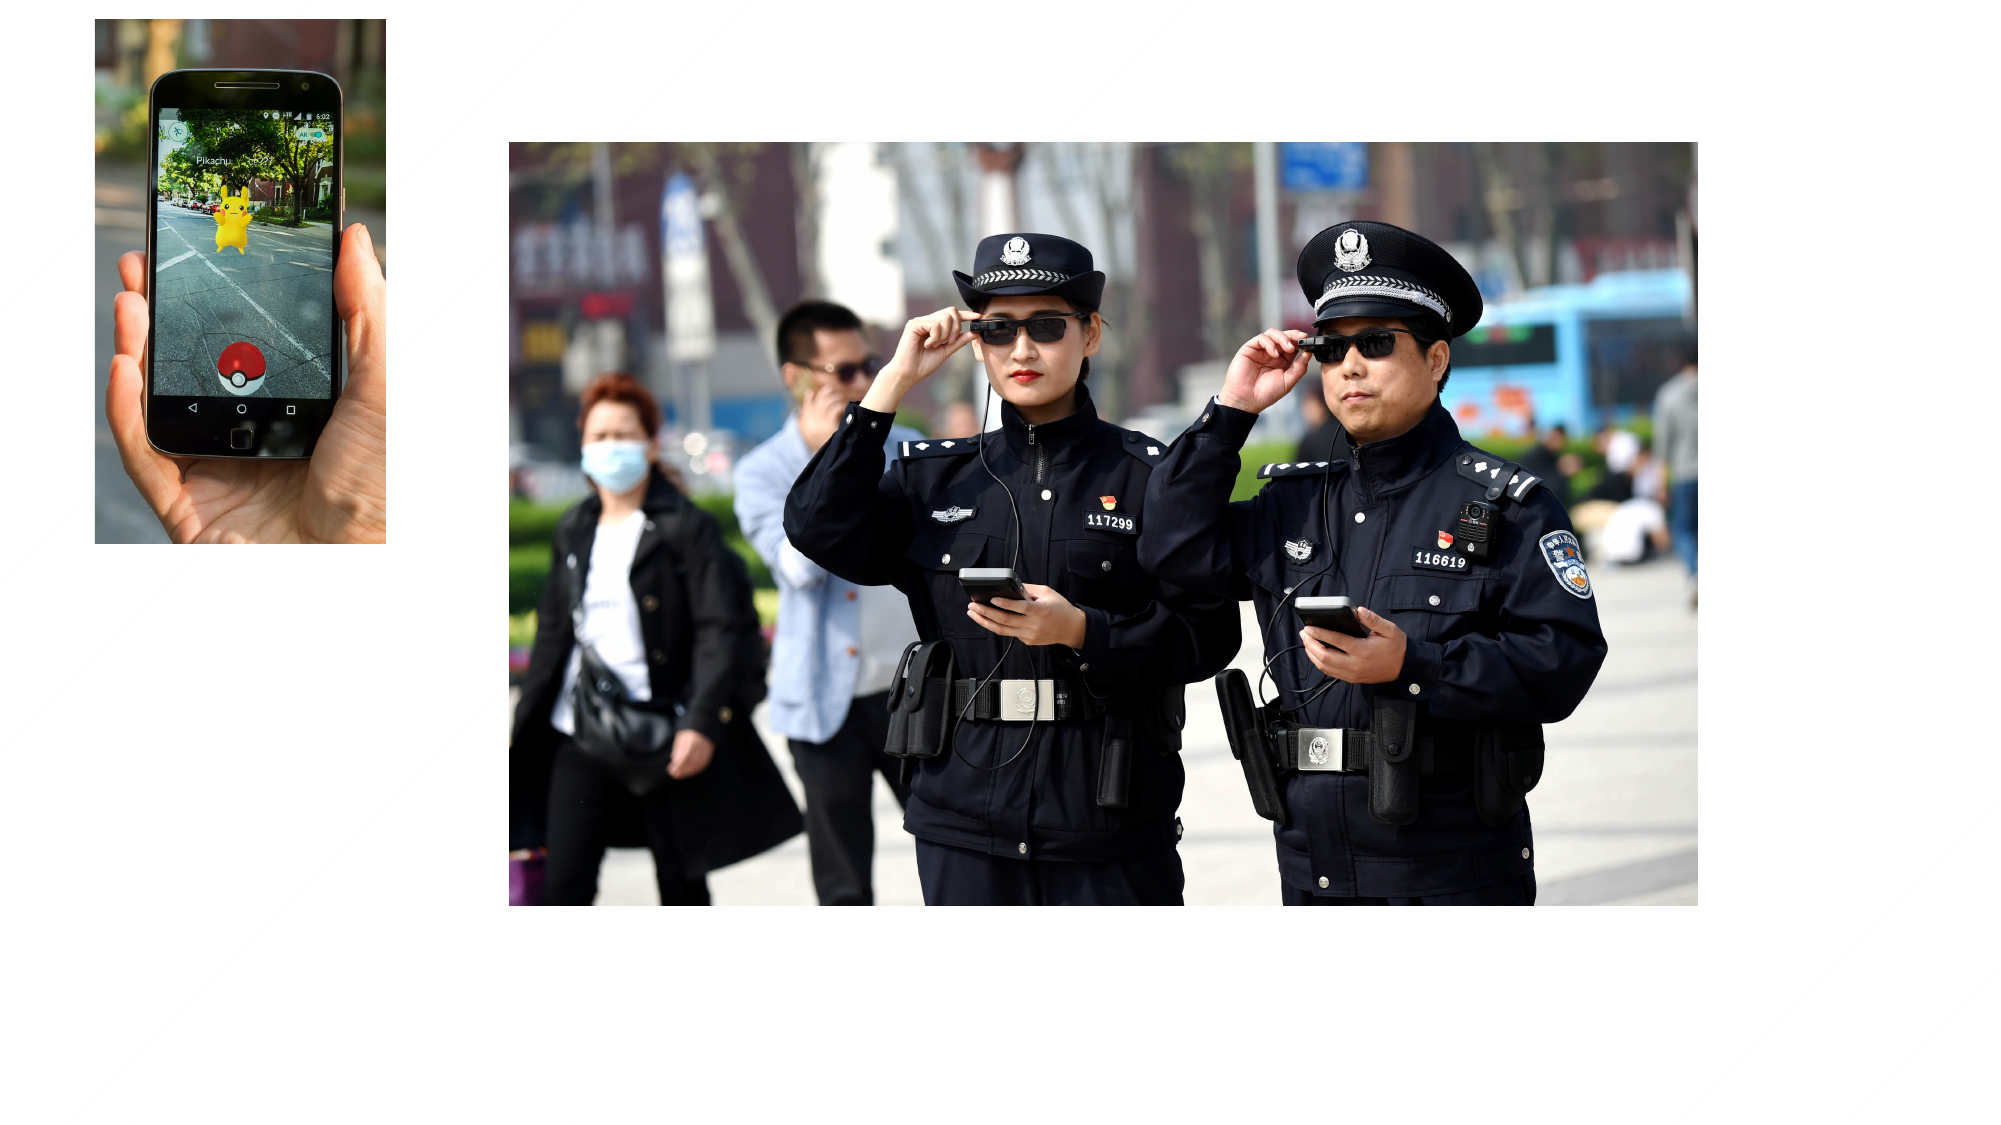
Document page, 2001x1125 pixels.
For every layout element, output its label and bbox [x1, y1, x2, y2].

picture [509, 142, 1698, 906]
picture [94, 18, 415, 563]
